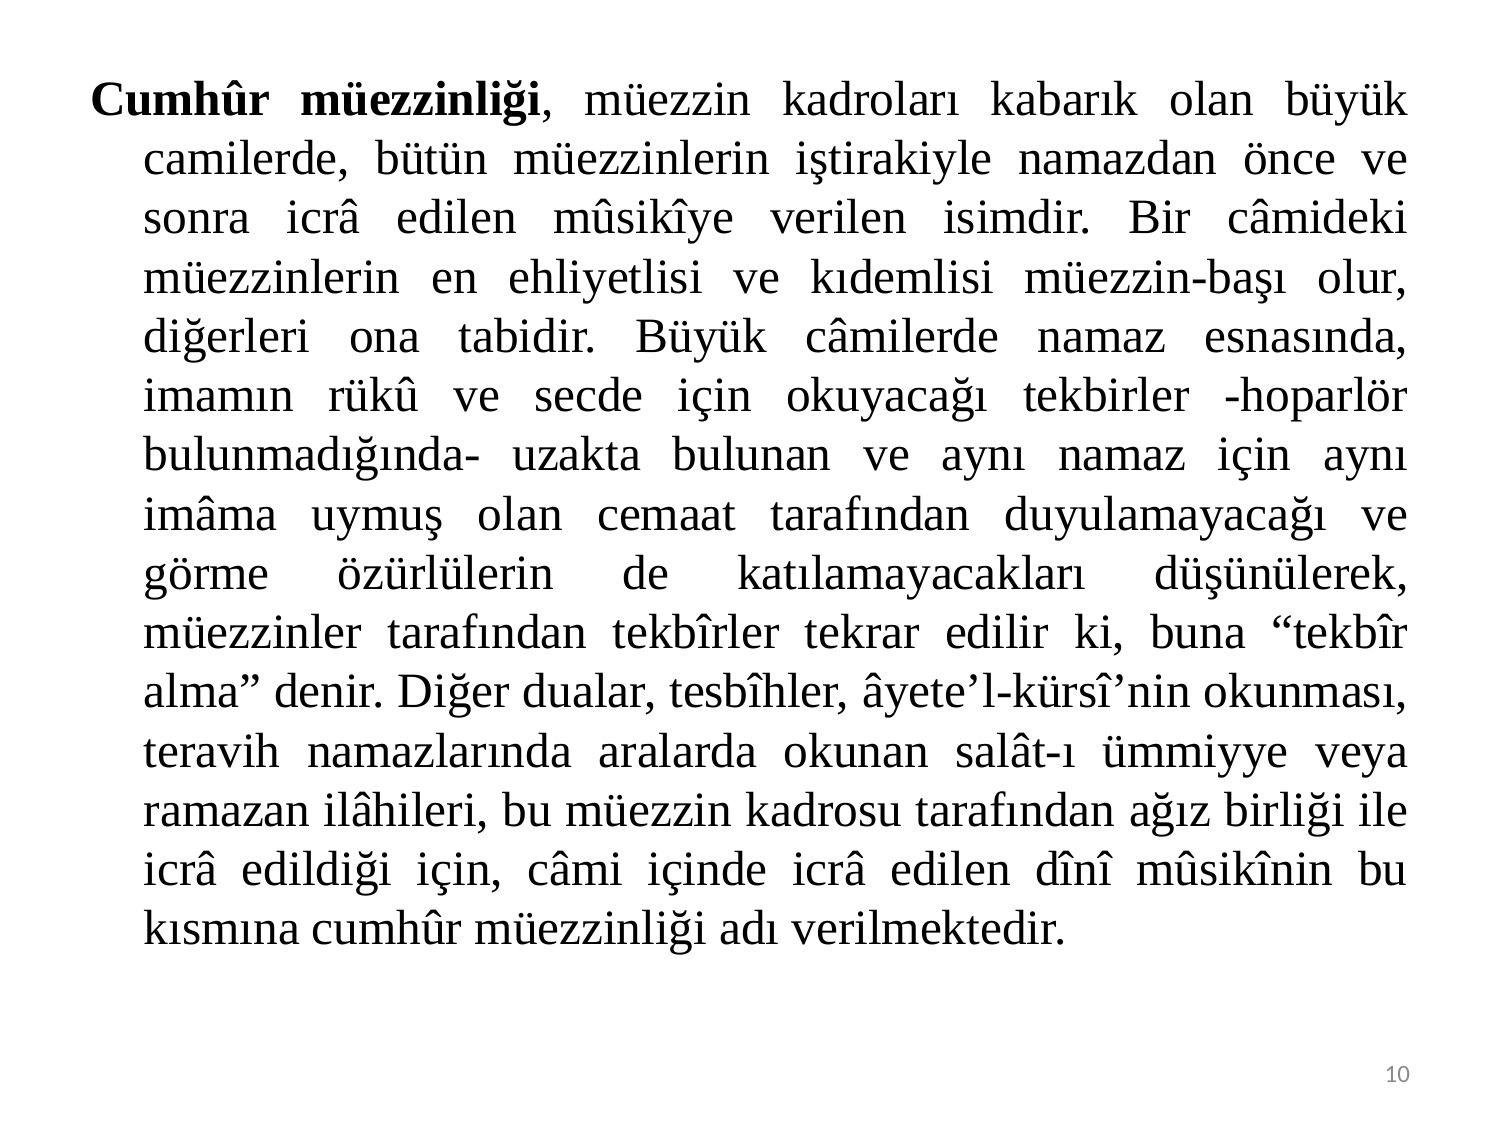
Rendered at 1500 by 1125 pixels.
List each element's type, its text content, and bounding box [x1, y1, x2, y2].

slide_number 10 [1074, 1042, 1425, 1103]
list Cumhûr müezzinliği, müezzin kadroları kabarık olan büyük camilerde, bütün müezzinlerin iştirakiyle namazdan önce ve sonra icrâ edilen mûsikîye verilen isimdir. Bir câmideki müezzinlerin en ehliyetlisi ve kıdemlisi müezzin-başı olur, diğerleri ona tabidir. Büyük câmilerde namaz esnasında, imamın rükû ve secde için okuyacağı tekbirler -hoparlör bulunmadığında- uzakta bulunan ve aynı namaz için aynı imâma uymuş olan cemaat tarafından duyulamayacağı ve görme özürlülerin de katılamayacakları düşünülerek, müezzinler tarafından tekbîrler tekrar edilir ki, buna “tekbîr alma” denir. Diğer dualar, tesbîhler, âyete’l-kürsî’nin okunması, teravih namazlarında aralarda okunan salât-ı ümmiyye veya ramazan ilâhileri, bu müezzin kadrosu tarafından ağız birliği ile icrâ edildiği için, câmi içinde icrâ edilen dînî mûsikînin bu kısmına cumhûr müezzinliği adı verilmektedir. [75, 58, 1425, 1005]
